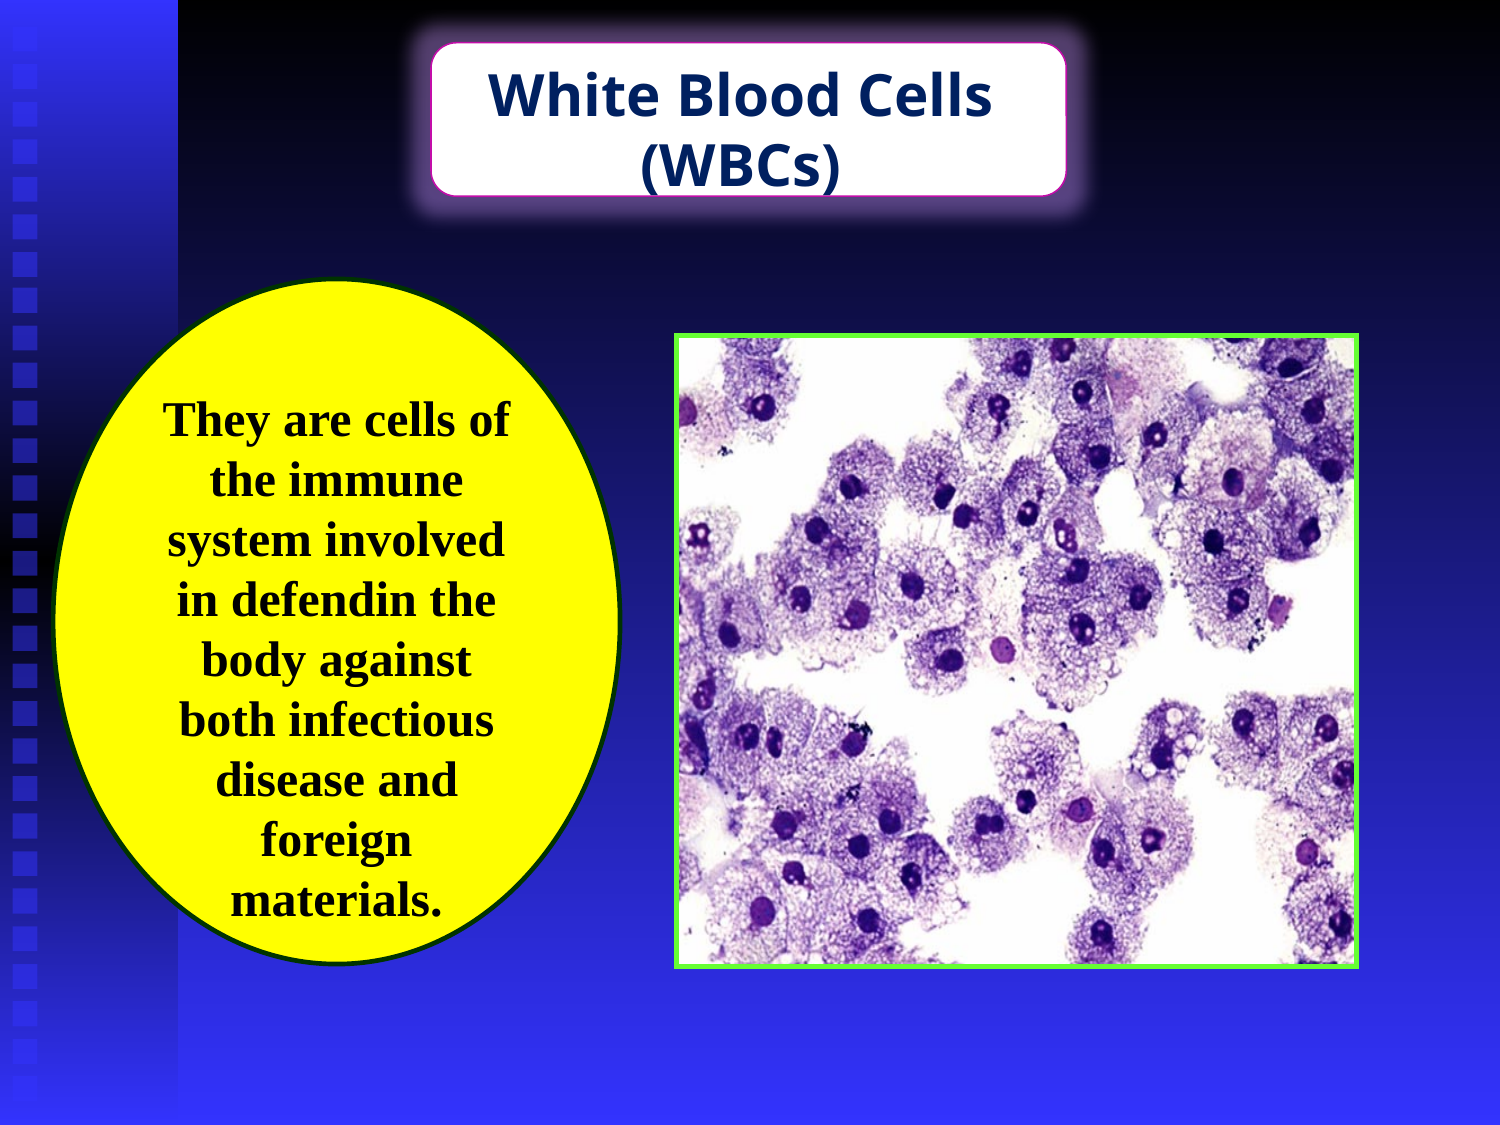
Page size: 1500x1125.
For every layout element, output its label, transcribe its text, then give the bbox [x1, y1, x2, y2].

text_box They are cells of the immune system involved in defendin the body against both infectious disease and foreign materials. [53, 278, 621, 965]
picture [678, 337, 1355, 965]
text_box White Blood Cells (WBCs) [430, 42, 1067, 197]
